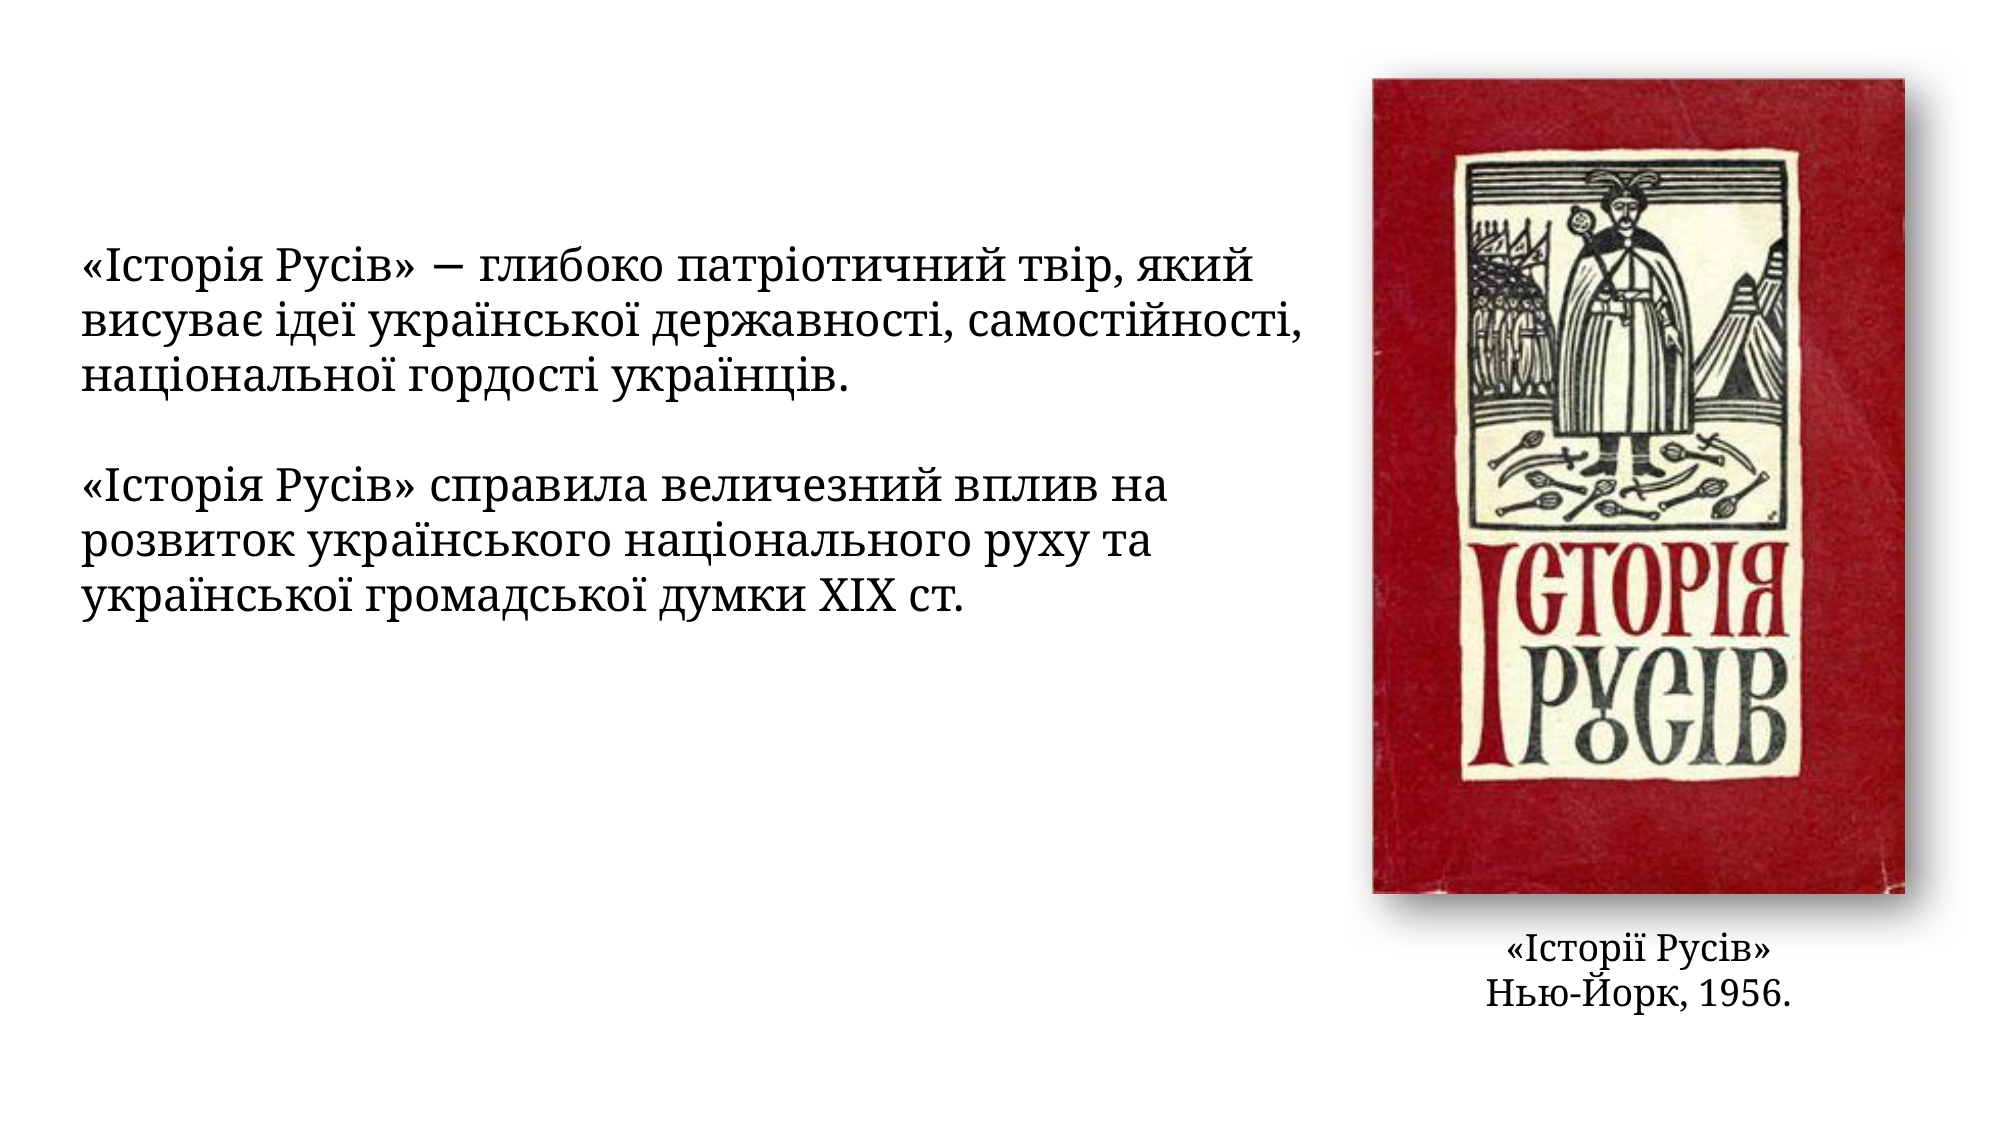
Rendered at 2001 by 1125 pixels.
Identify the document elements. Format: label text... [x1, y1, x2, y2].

picture [1372, 78, 1905, 894]
text_box «Історії Русів» Нью-Йорк, 1956. [1470, 916, 1807, 1022]
text_box «Історія Русів» − глибоко патріотичний твір, який висуває ідеї української державності, самостійності, національної гордості українців. «Історія Русів» справила величезний вплив на розвиток українського національного руху та української громадської думки XIX ст. [66, 228, 1343, 683]
